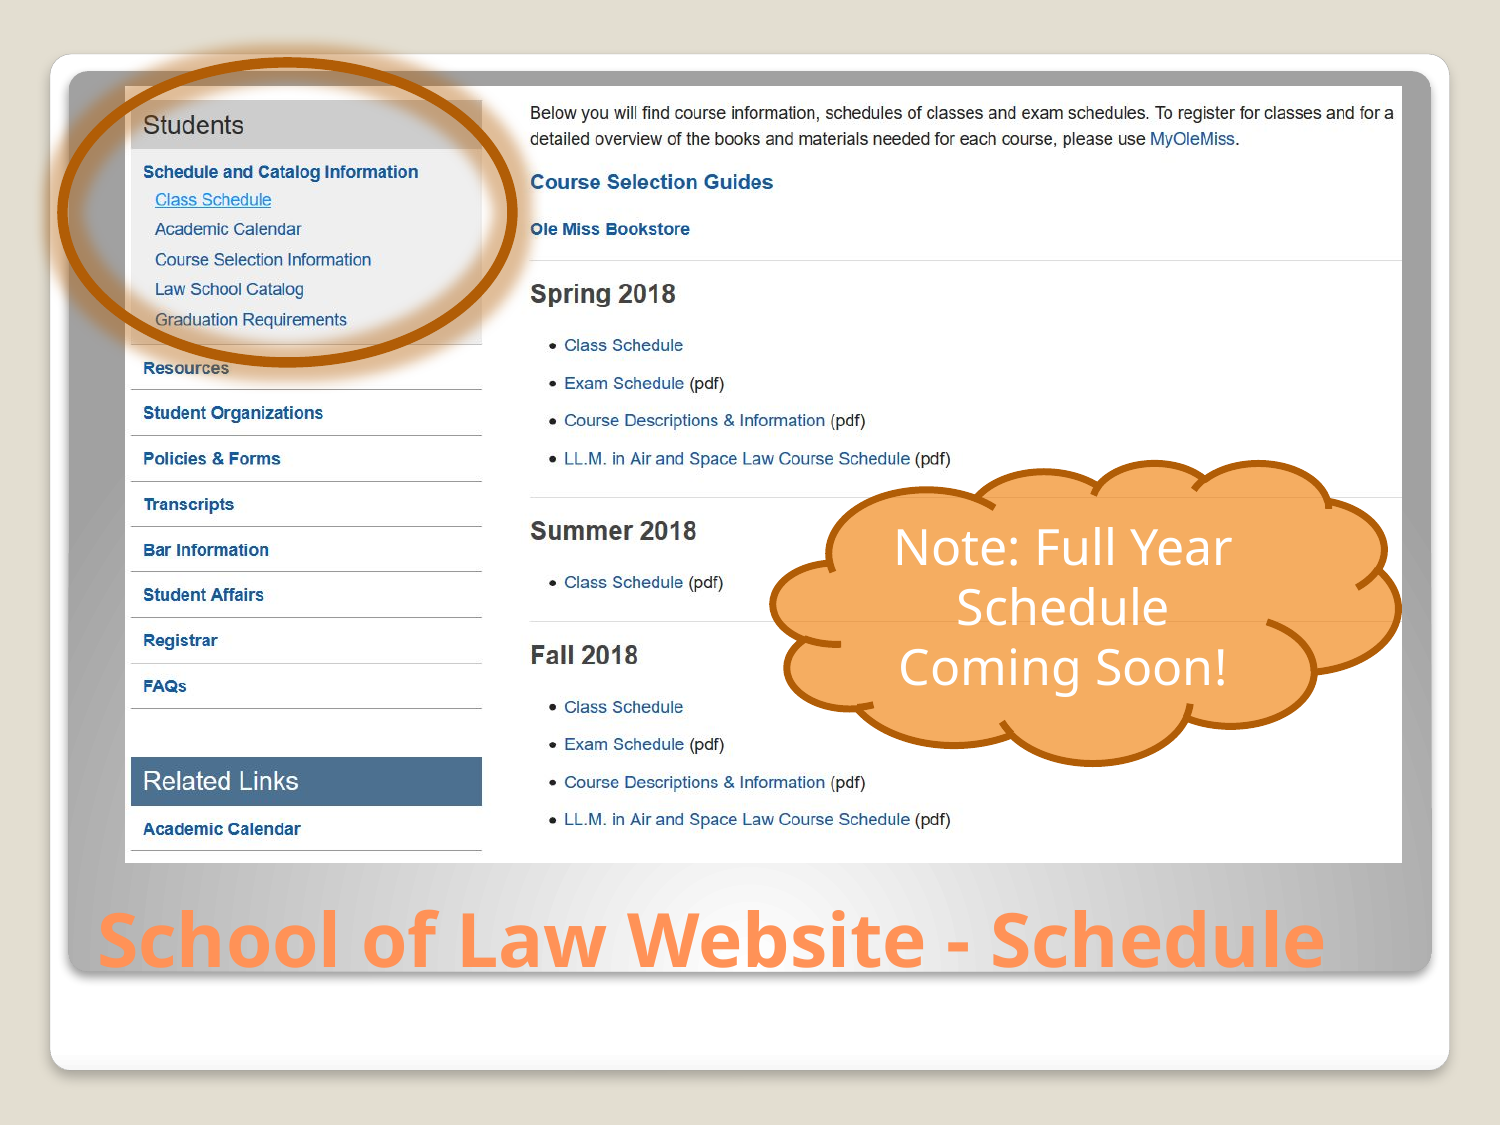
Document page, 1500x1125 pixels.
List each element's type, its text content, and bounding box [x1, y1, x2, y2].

text_box [58, 110, 117, 315]
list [124, 85, 1402, 863]
title School of Law Website - Schedule [82, 817, 1425, 990]
text_box [162, 58, 413, 84]
